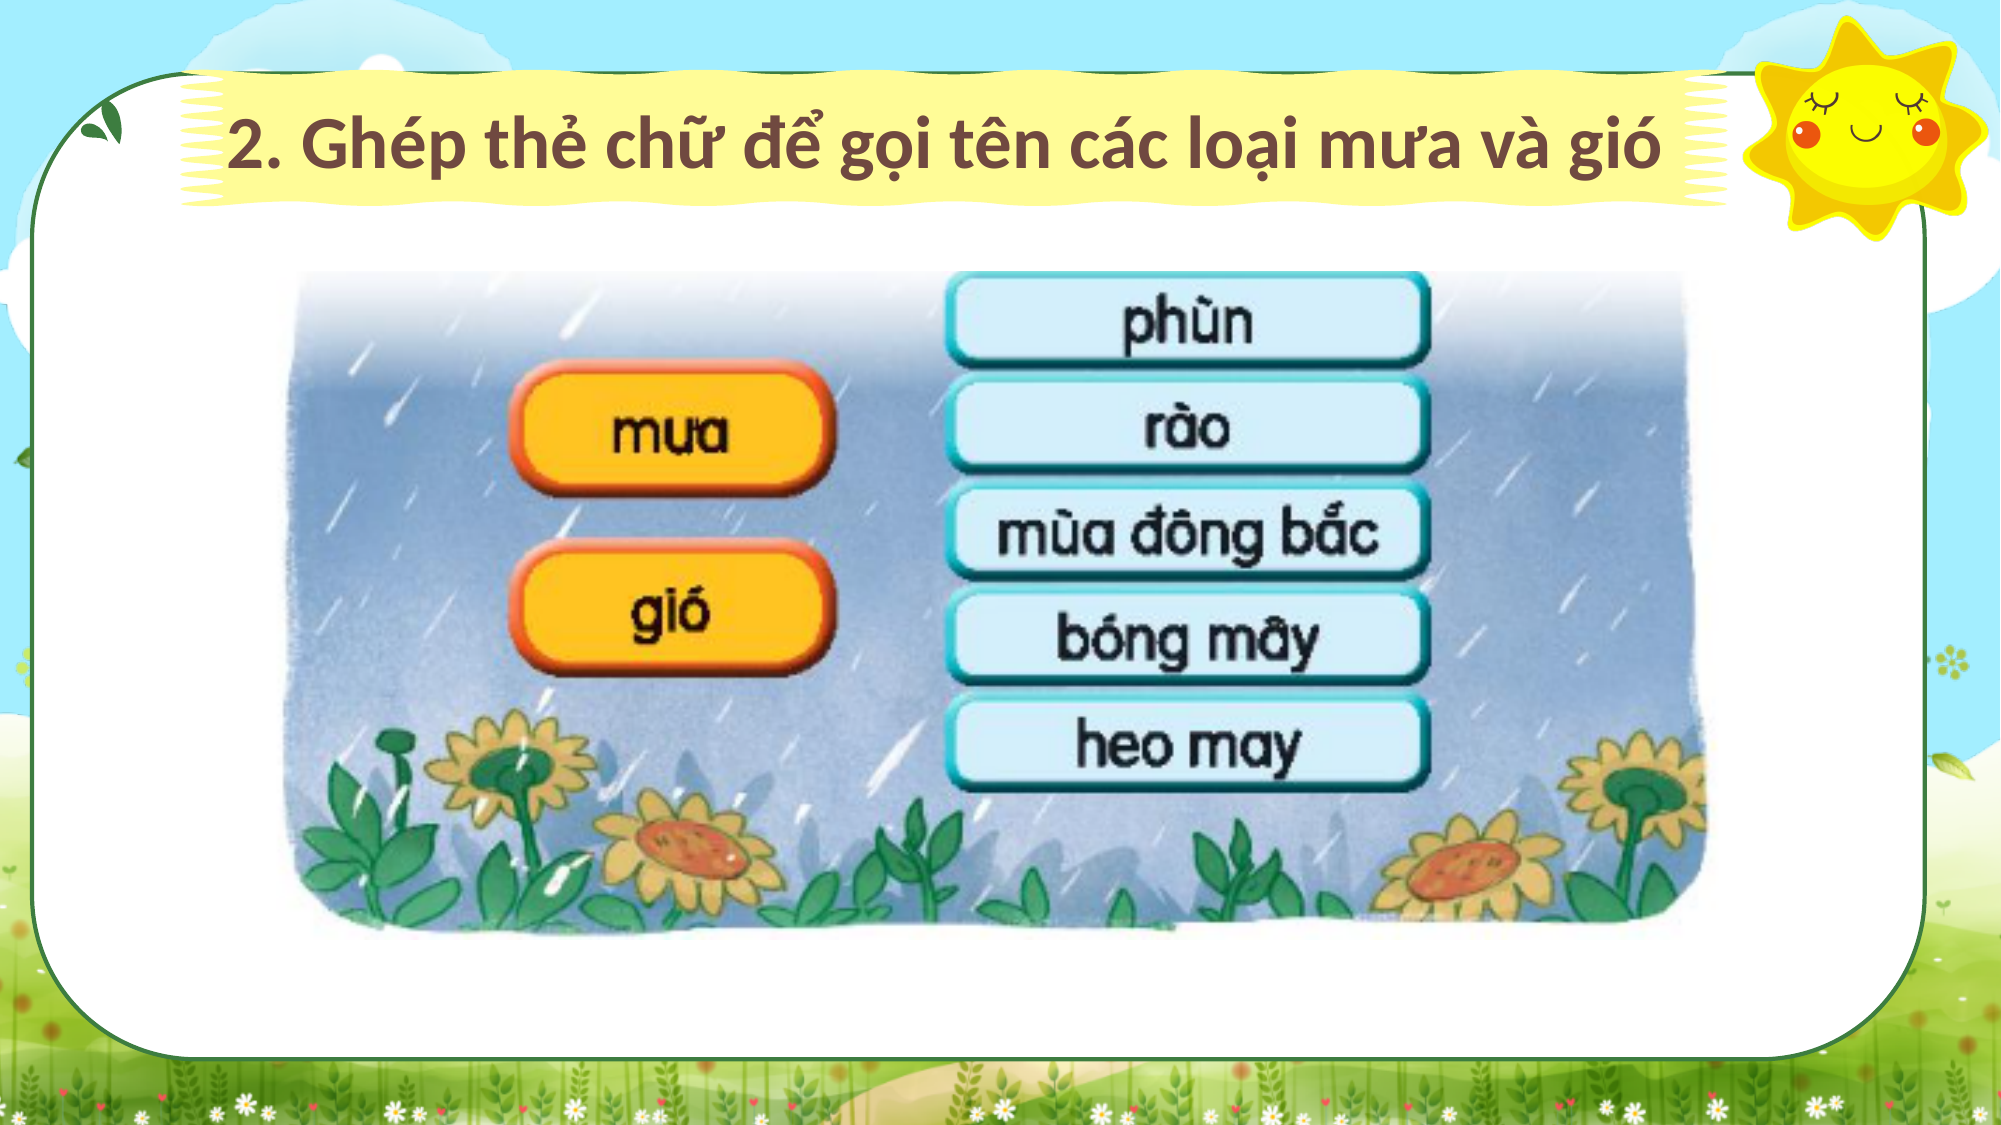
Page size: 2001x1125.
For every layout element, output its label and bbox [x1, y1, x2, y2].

text_box [80, 100, 122, 145]
picture [0, 0, 2001, 1125]
